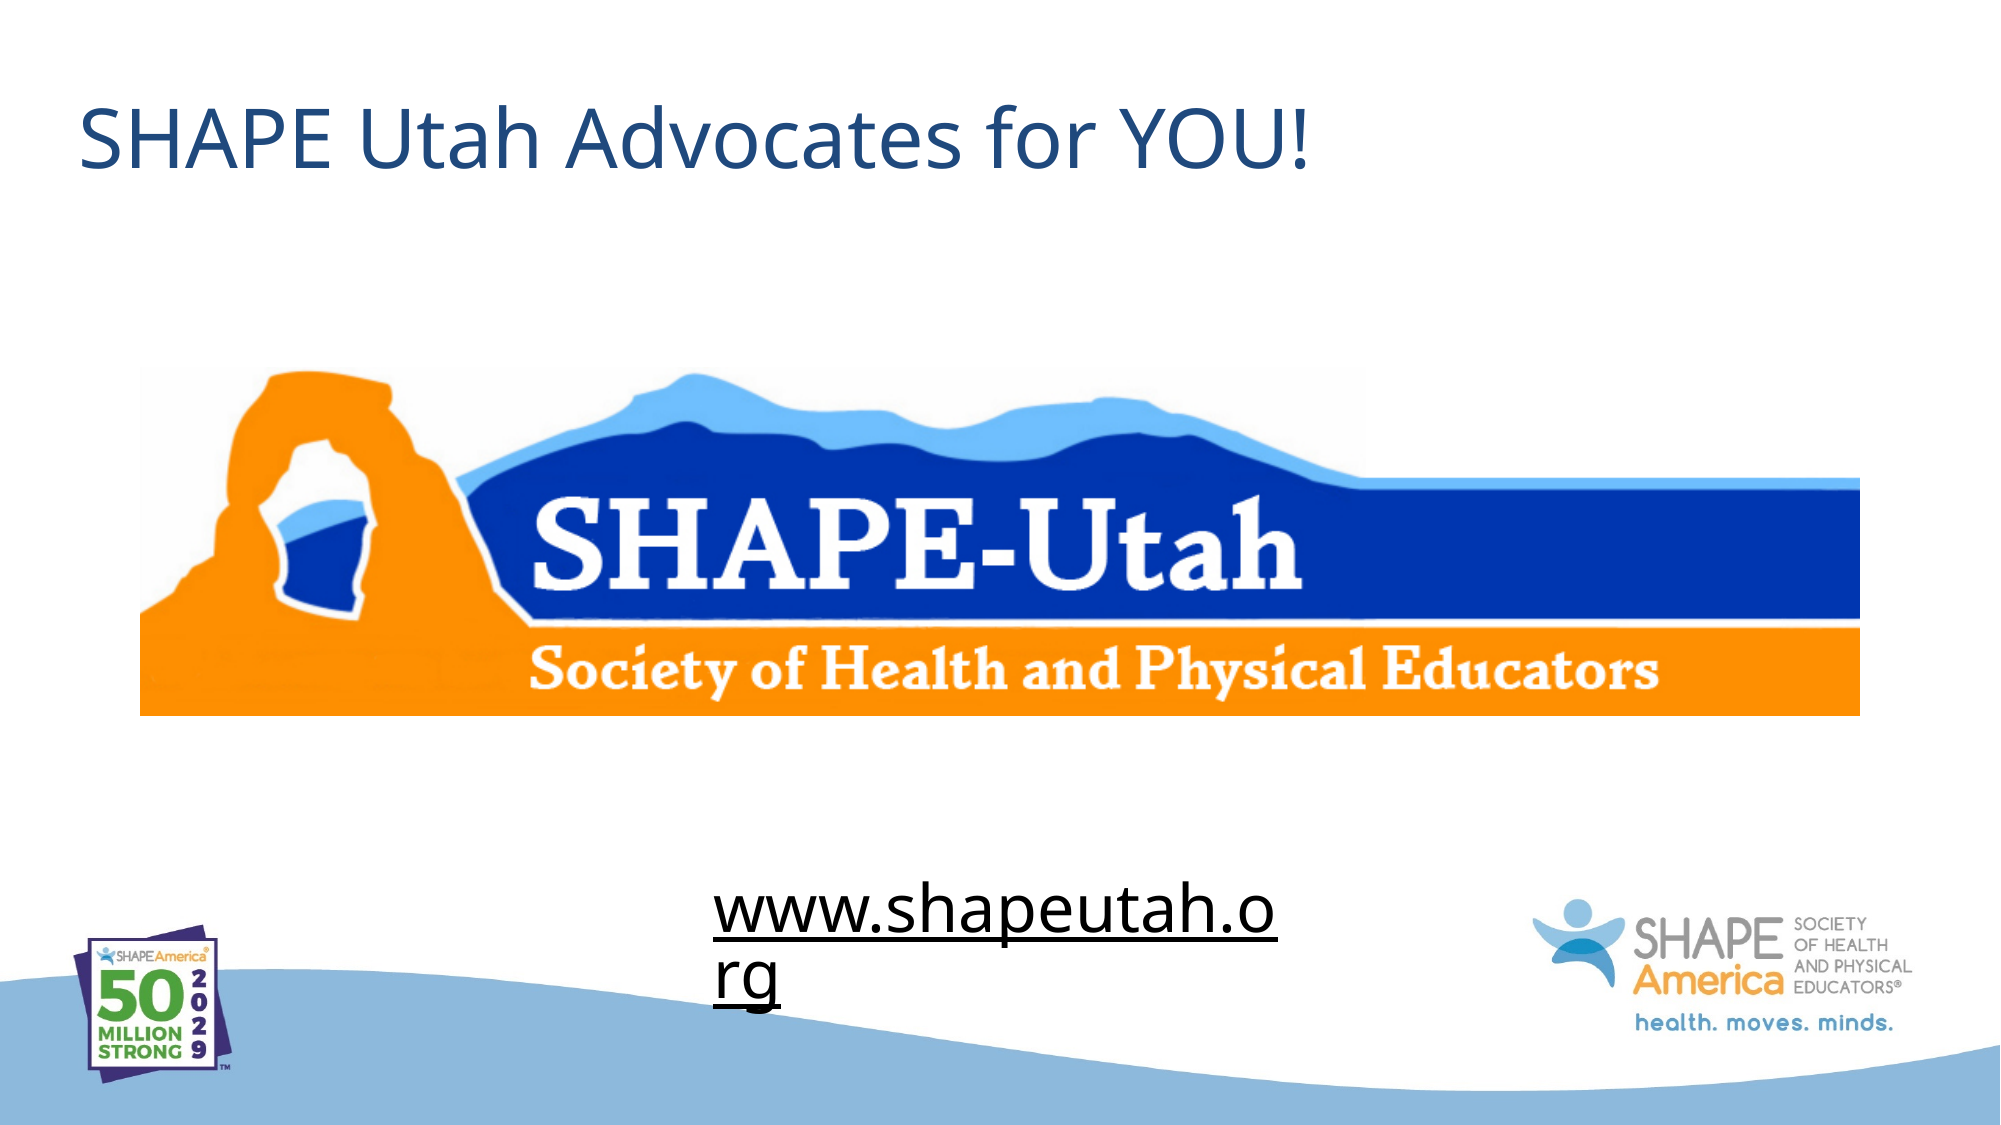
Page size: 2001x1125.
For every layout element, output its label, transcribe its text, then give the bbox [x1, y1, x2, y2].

text_box www.shapeutah.org [698, 857, 1305, 1044]
picture [0, 0, 2000, 1125]
title SHAPE Utah Advocates for YOU! [64, 45, 1798, 225]
